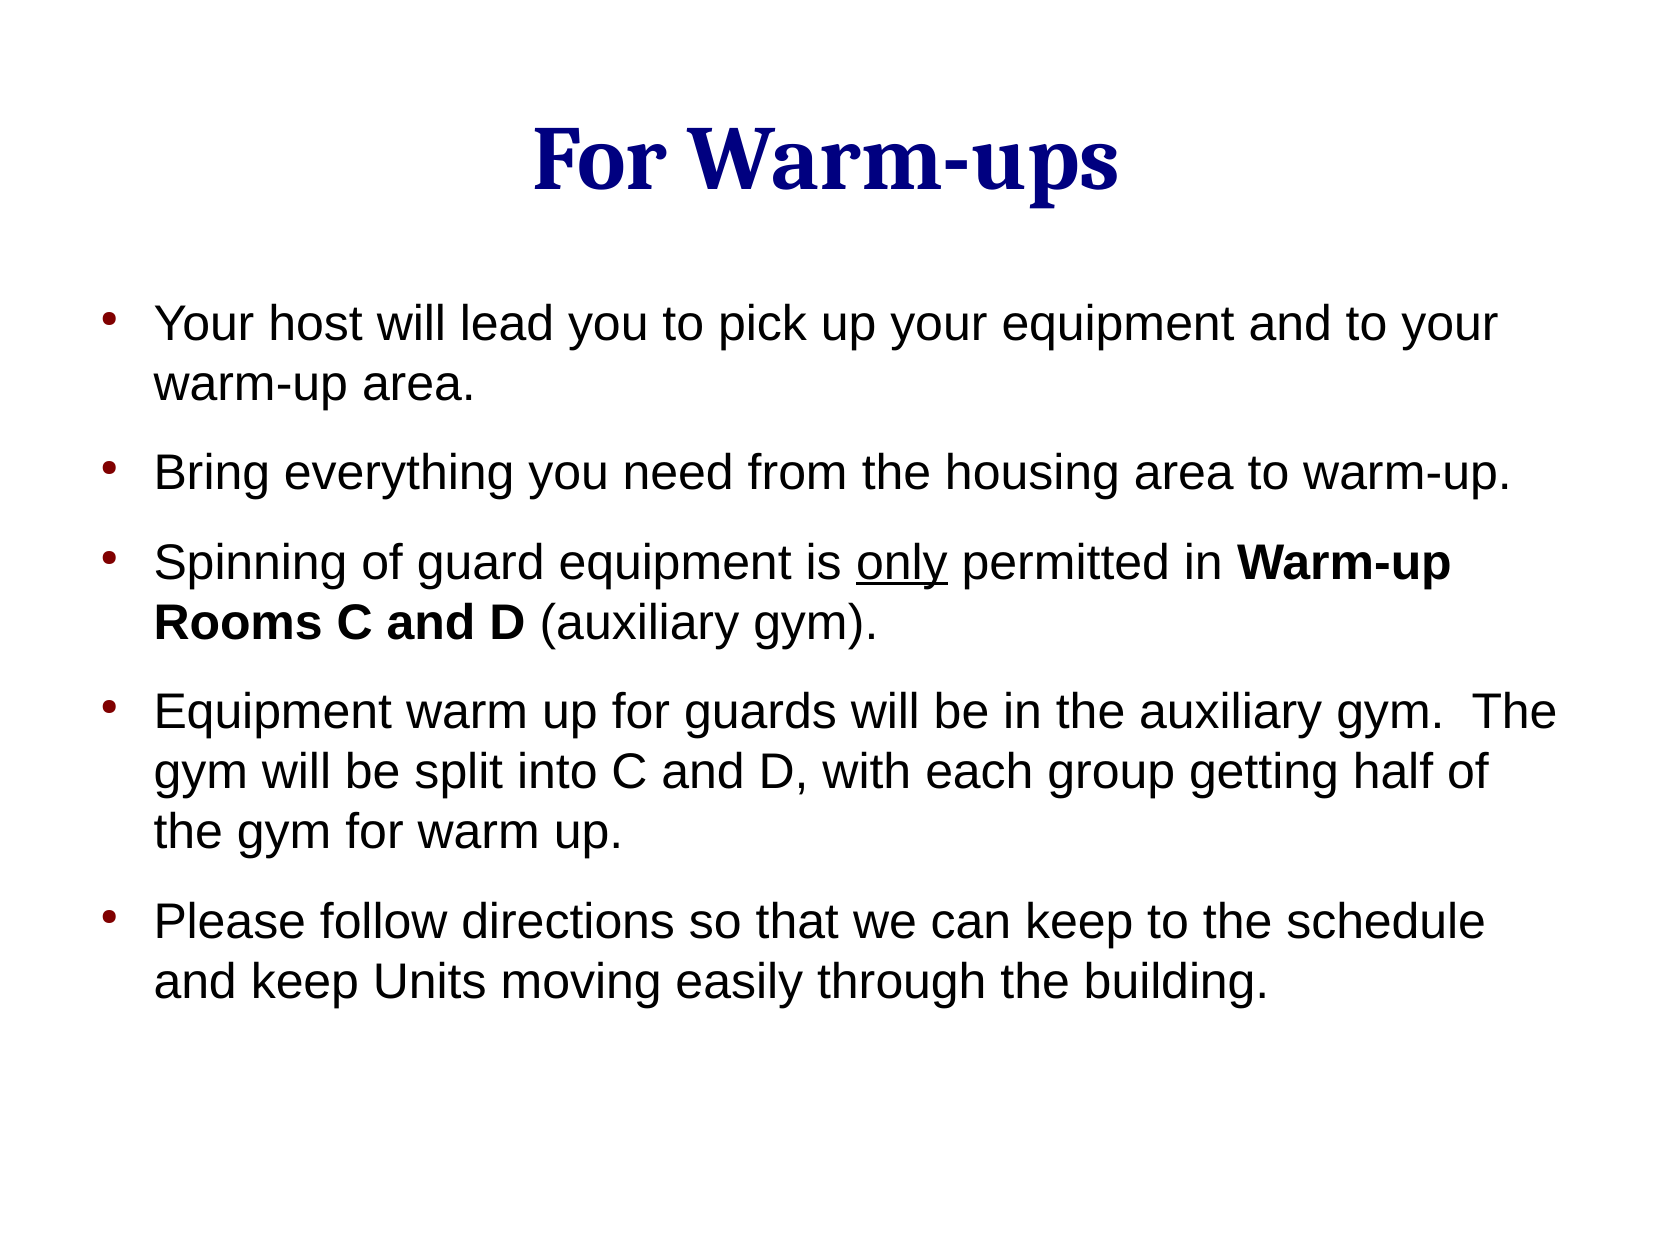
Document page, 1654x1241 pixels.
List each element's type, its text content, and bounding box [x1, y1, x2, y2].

title For Warm-ups [82, 49, 1571, 257]
list Your host will lead you to pick up your equipment and to your warm-up area. Bring everything you need from the housing area to warm-up. Spinning of guard equipment is only permitted in Warm-up Rooms C and D (auxiliary gym). Equipment warm up for guards will be in the auxiliary gym. The gym will be split into C and D, with each group getting half of the gym for warm up. Please follow directions so that we can keep to the schedule and keep Units moving easily through the building. [82, 290, 1571, 1009]
